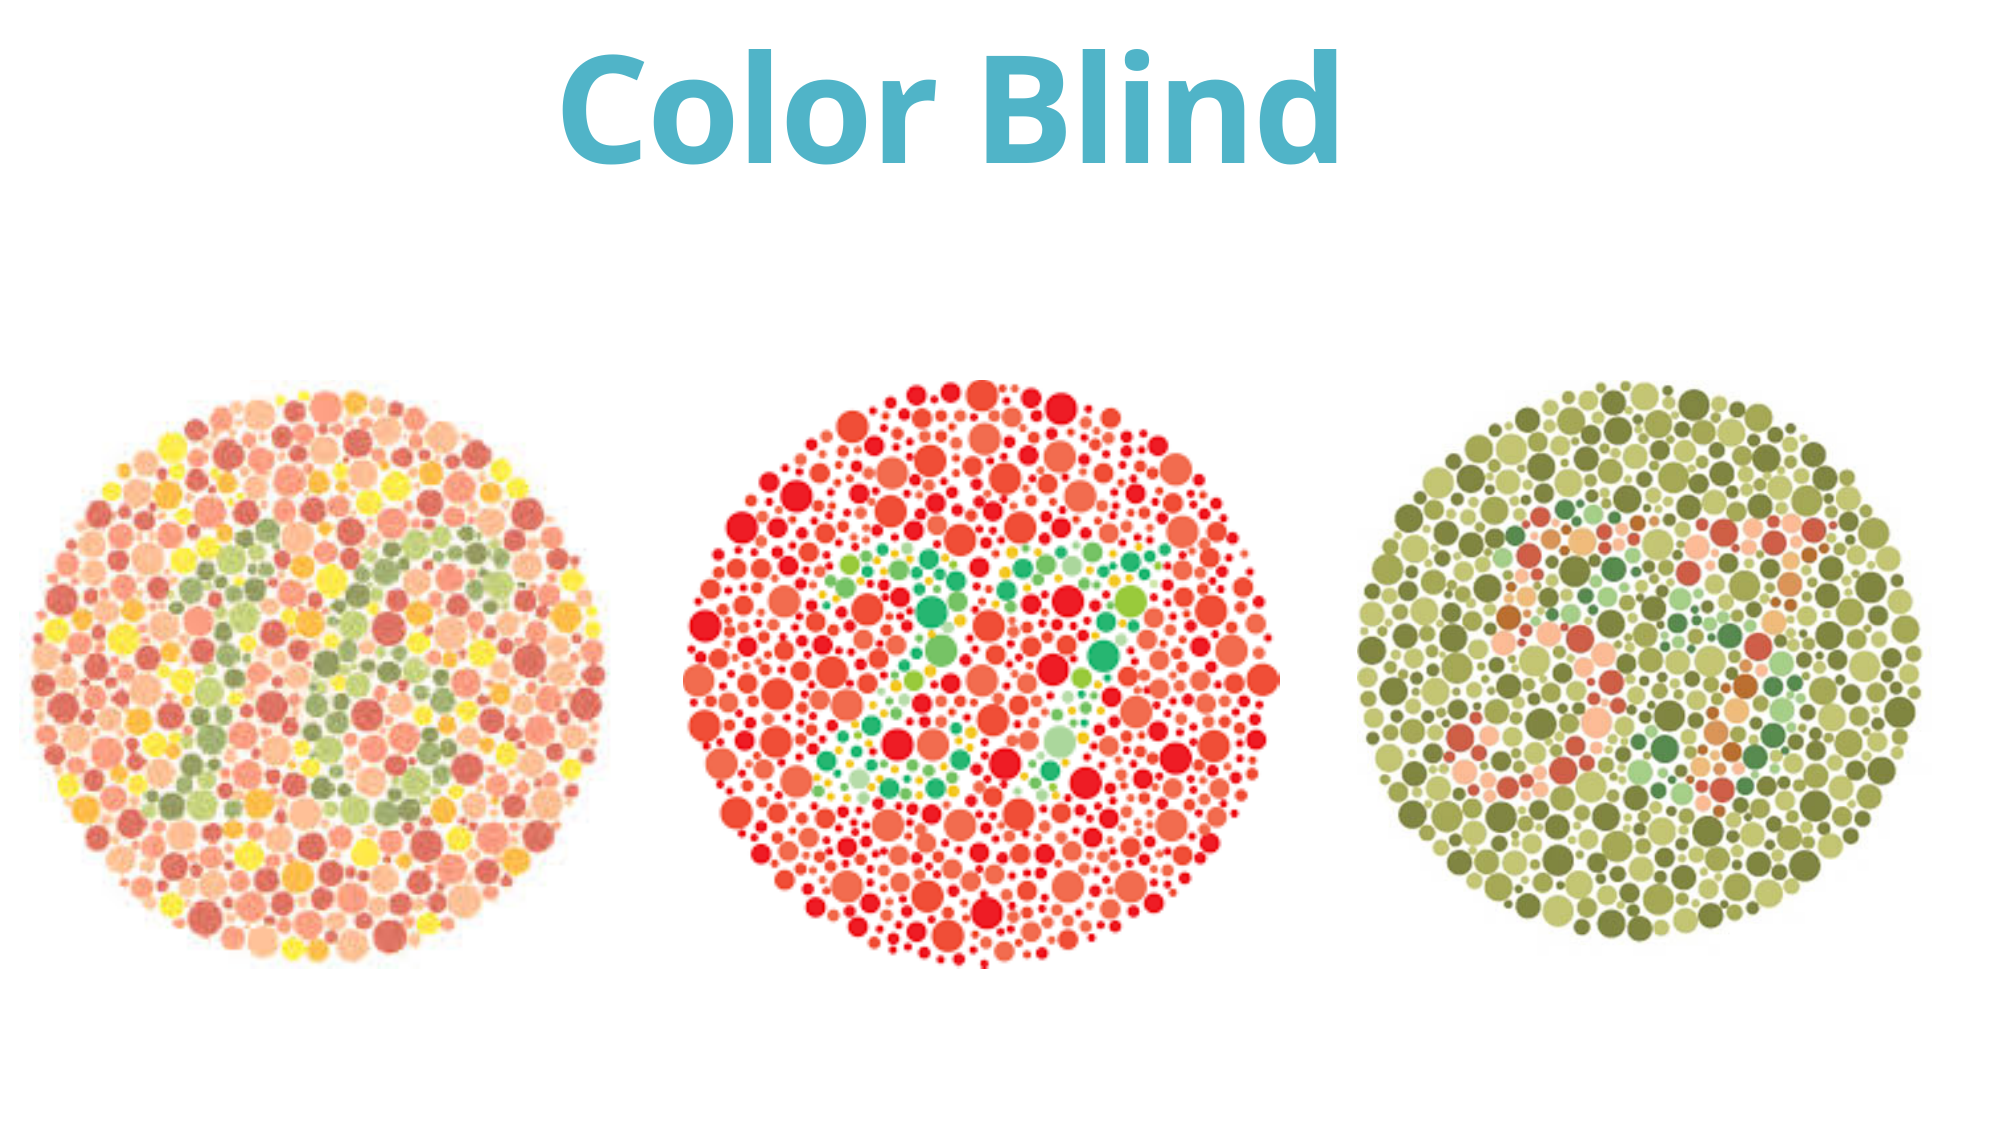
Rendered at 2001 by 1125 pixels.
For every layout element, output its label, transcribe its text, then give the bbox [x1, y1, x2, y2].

picture [1356, 379, 1932, 969]
picture [683, 379, 1280, 969]
title Color Blind [68, 0, 1836, 254]
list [19, 379, 616, 969]
